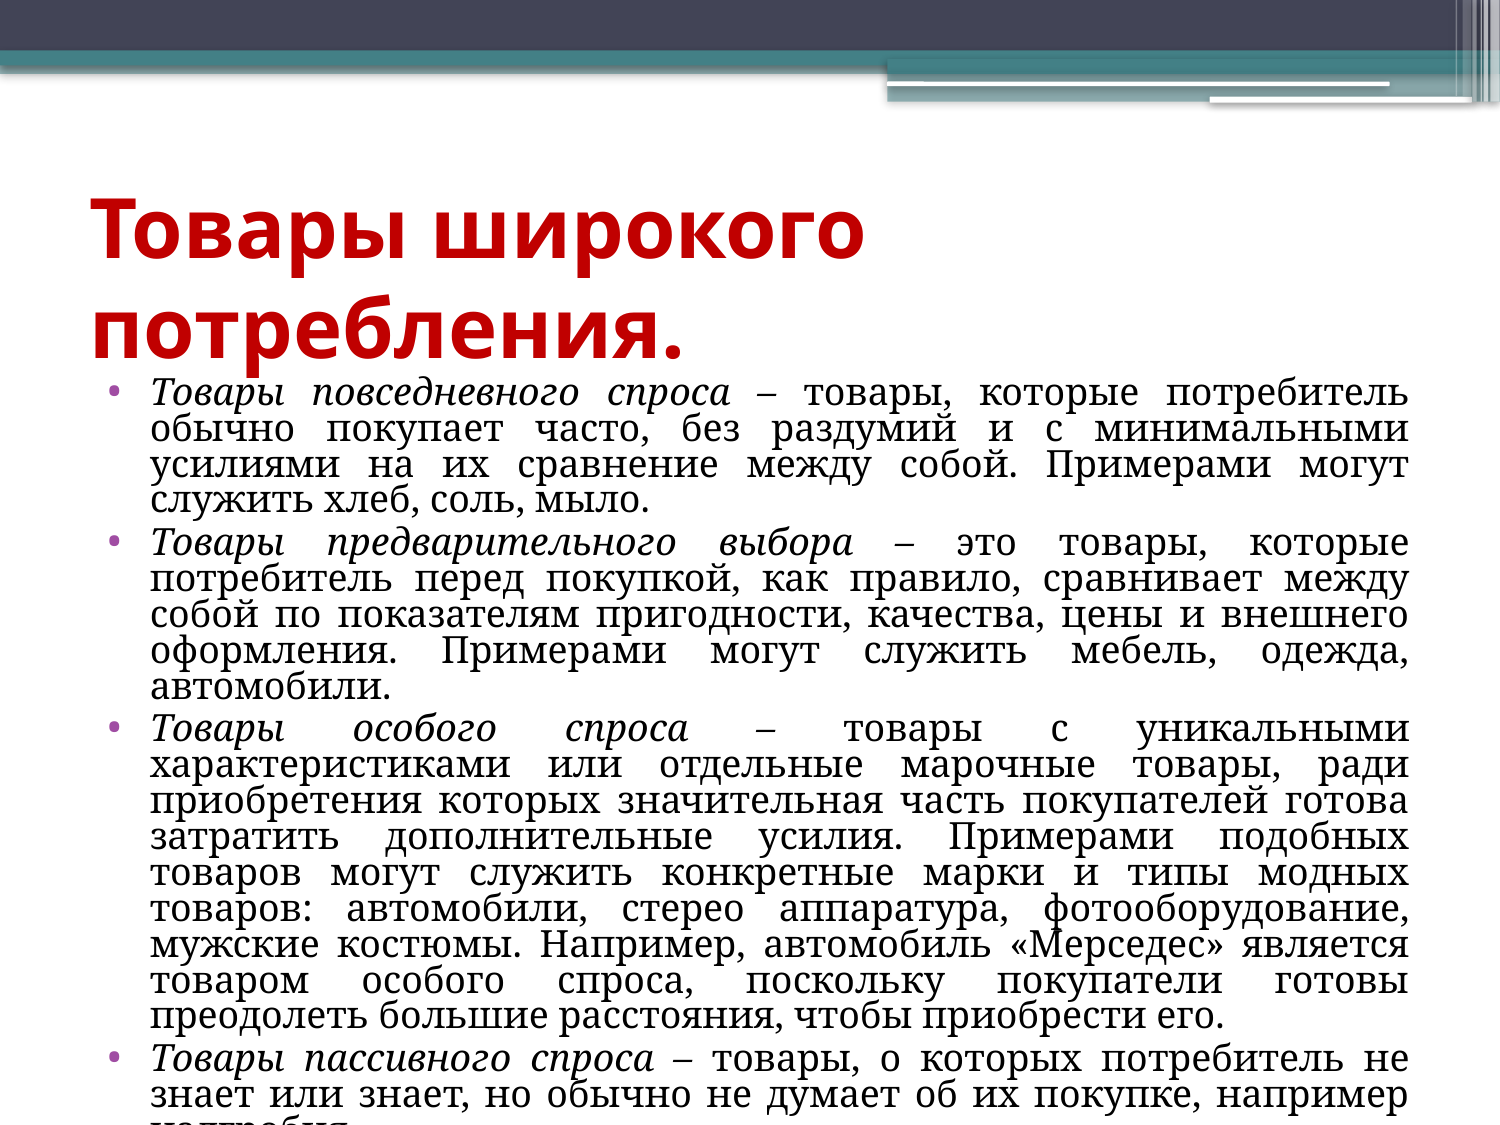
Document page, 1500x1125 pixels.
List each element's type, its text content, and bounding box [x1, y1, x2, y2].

title Товары широкого потребления. [75, 187, 1425, 363]
list Товары повседневного спроса – товары, которые потребитель обычно покупает часто, без раздумий и с минимальными усилиями на их сравнение между собой. Примерами могут служить хлеб, соль, мыло. Товары предварительного выбора – это товары, которые потребитель перед покупкой, как правило, сравнивает между собой по показателям пригодности, качества, цены и внешнего оформления. Примерами могут служить мебель, одежда, автомобили. Товары особого спроса – товары с уникальными характеристиками или отдельные марочные товары, ради приобретения которых значительная часть покупателей готова затратить дополнительные усилия. Примерами подобных товаров могут служить конкретные марки и типы модных товаров: автомобили, стерео аппаратура, фотооборудование, мужские костюмы. Например, автомобиль «Мерседес» является товаром особого спроса, поскольку покупатели готовы преодолеть большие расстояния, чтобы приобрести его. Товары пассивного спроса – товары, о которых потребитель не знает или знает, но обычно не думает об их покупке, например надгробия. [75, 368, 1425, 1079]
